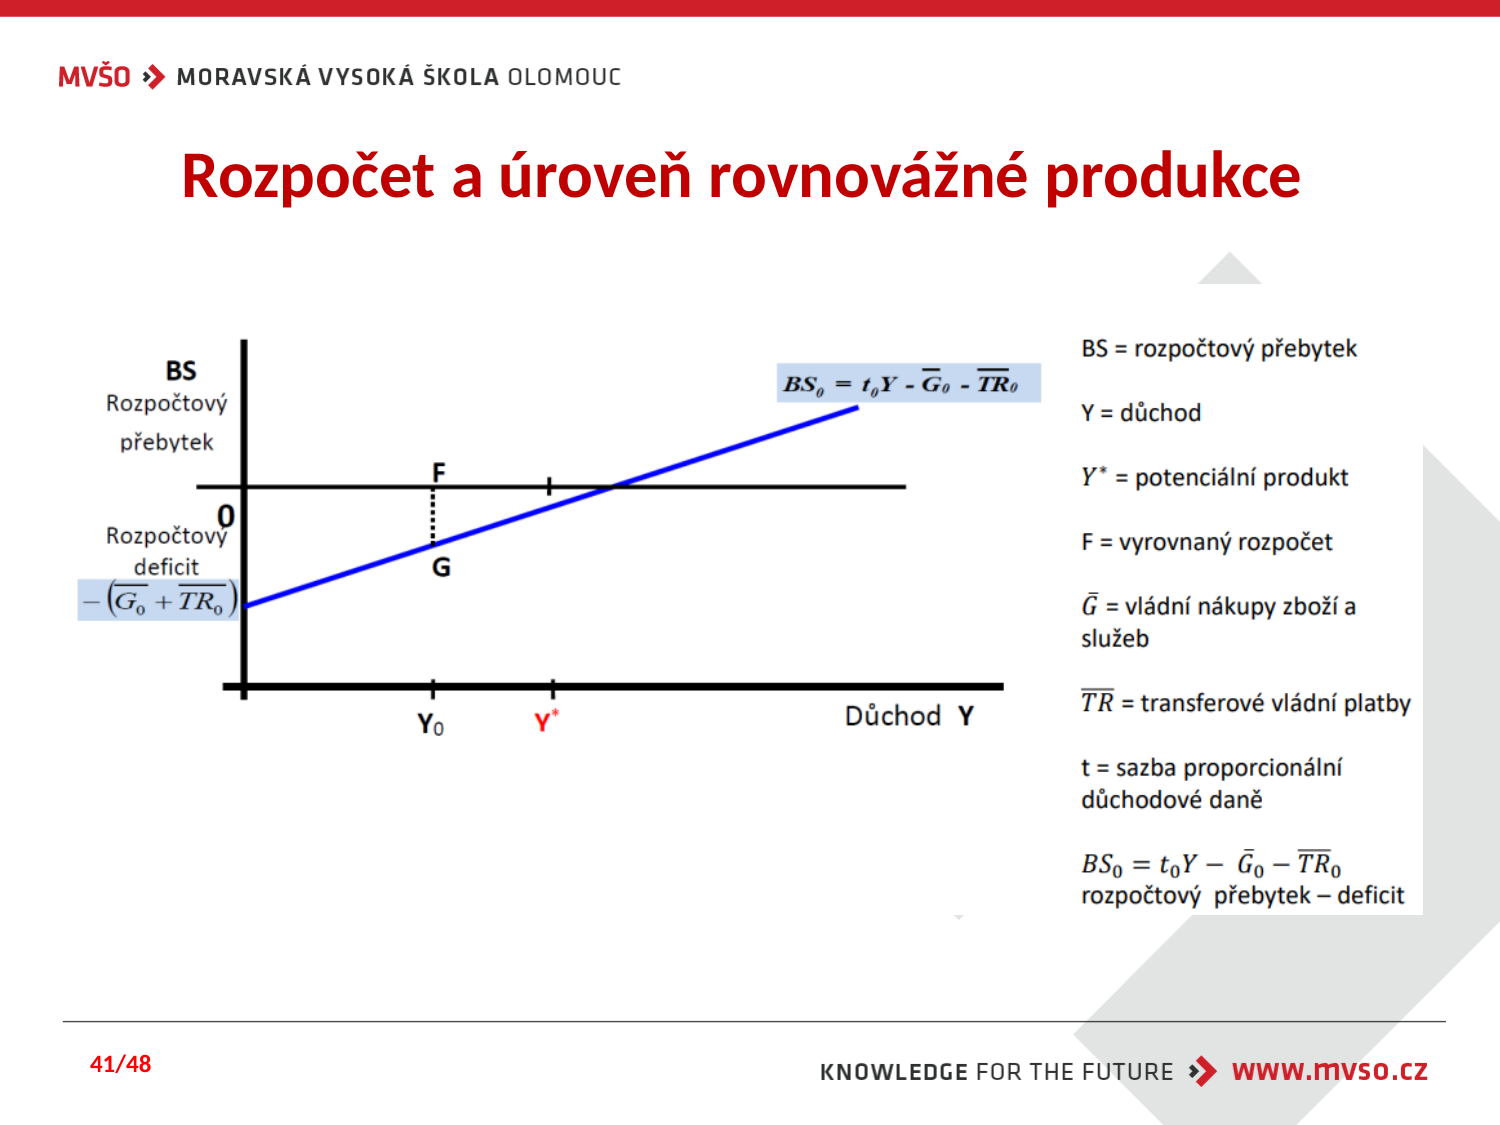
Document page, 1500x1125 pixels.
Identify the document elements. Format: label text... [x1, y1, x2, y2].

text_box 41/48 [74, 1040, 213, 1085]
picture [0, 0, 1500, 1125]
title Rozpočet a úroveň rovnovážné produkce [75, 77, 1425, 266]
